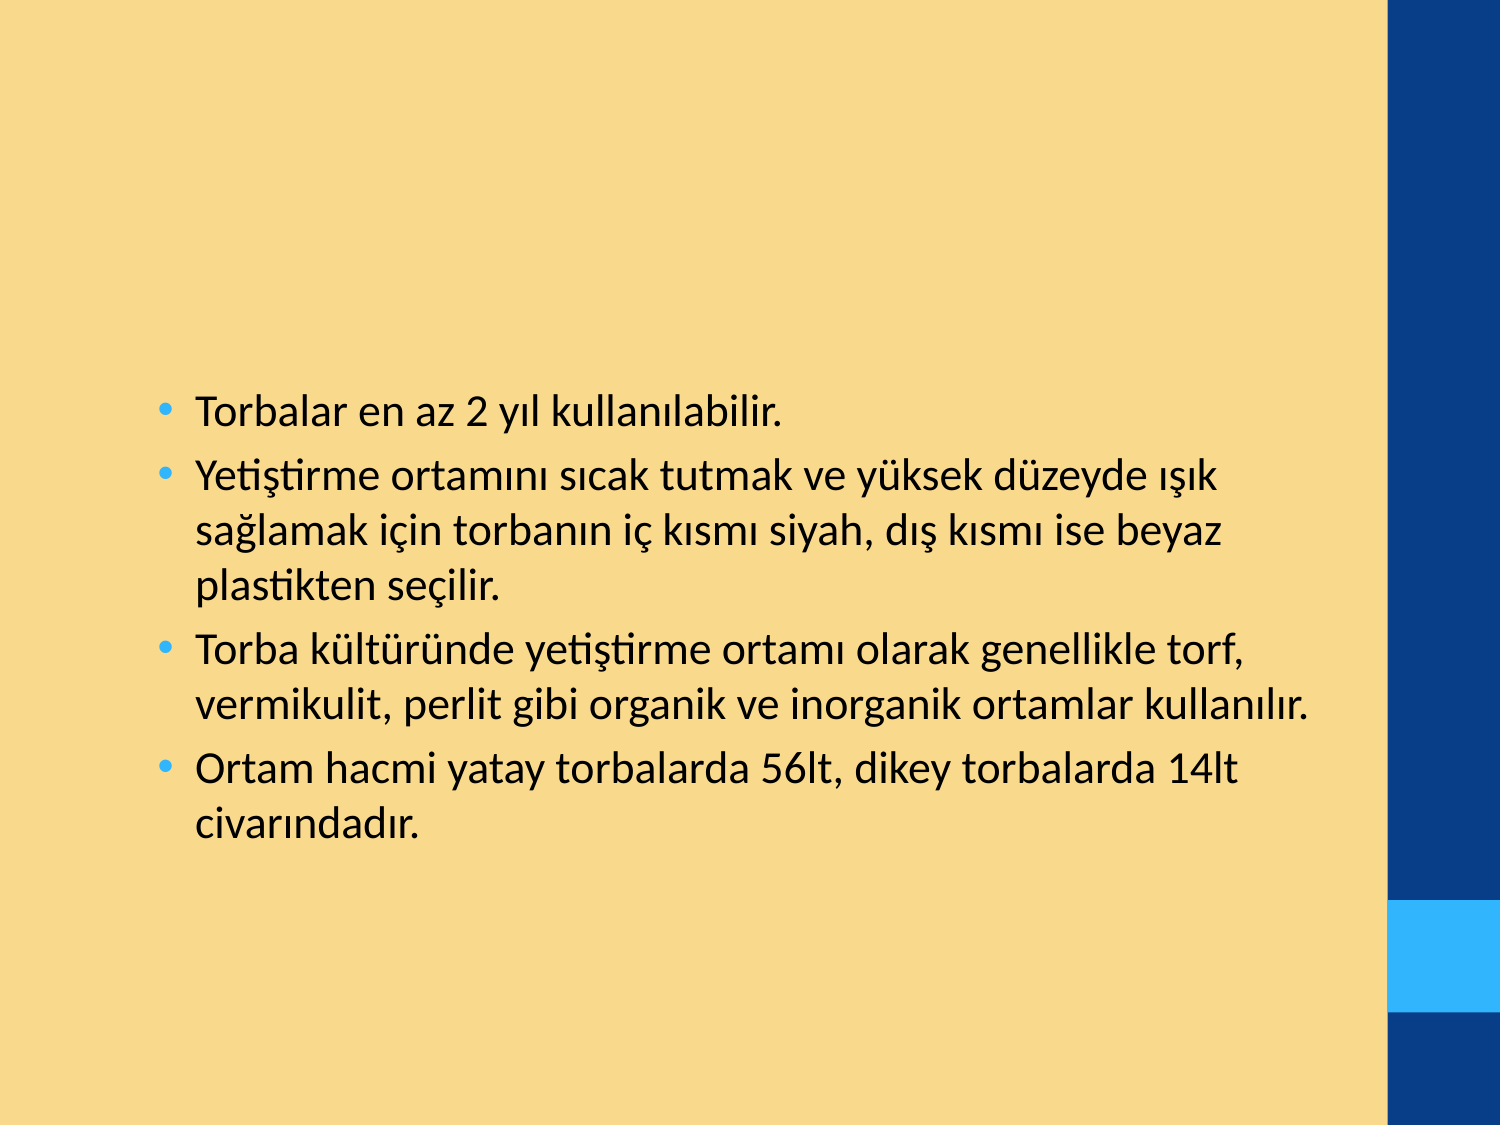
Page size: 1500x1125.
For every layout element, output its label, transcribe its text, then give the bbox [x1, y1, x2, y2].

list Torbalar en az 2 yıl kullanılabilir. Yetiştirme ortamını sıcak tutmak ve yüksek düzeyde ışık sağlamak için torbanın iç kısmı siyah, dış kısmı ise beyaz plastikten seçilir. Torba kültüründe yetiştirme ortamı olarak genellikle torf, vermikulit, perlit gibi organik ve inorganik ortamlar kullanılır. Ortam hacmi yatay torbalarda 56lt, dikey torbalarda 14lt civarındadır. [123, 373, 1347, 1053]
